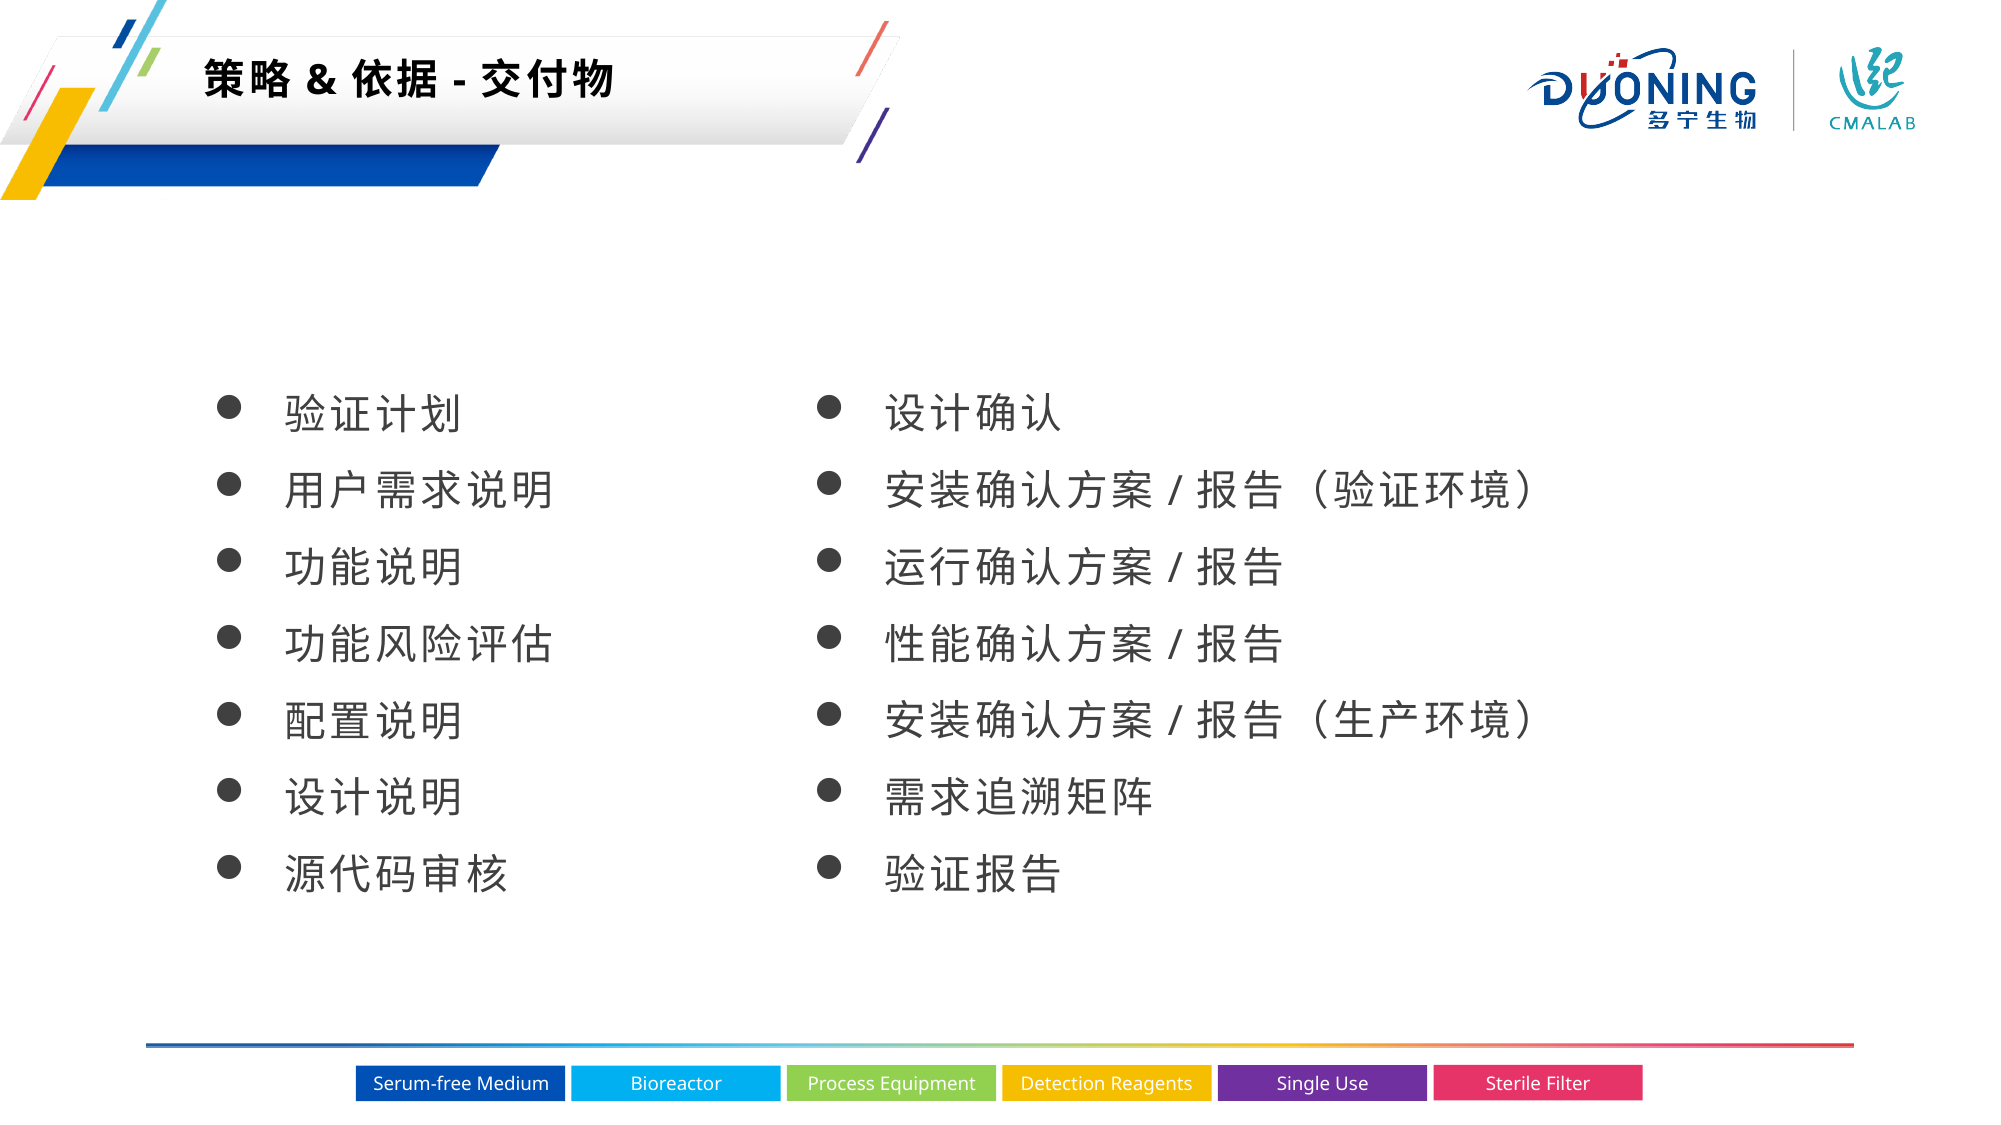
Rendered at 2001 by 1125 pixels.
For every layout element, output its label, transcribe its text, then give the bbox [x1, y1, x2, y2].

text_box 策略&依据-交付物 [193, 27, 1287, 128]
text_box 设计确认 安装确认方案/报告（验证环境） 运行确认方案/报告 性能确认方案/报告 安装确认方案/报告（生产环境） 需求追溯矩阵 验证报告 [803, 279, 1797, 995]
picture [146, 1043, 1854, 1048]
text_box 验证计划 用户需求说明 功能说明 功能风险评估 配置说明 设计说明 源代码审核 [203, 279, 679, 996]
picture [1526, 47, 1915, 131]
picture [0, 0, 900, 200]
